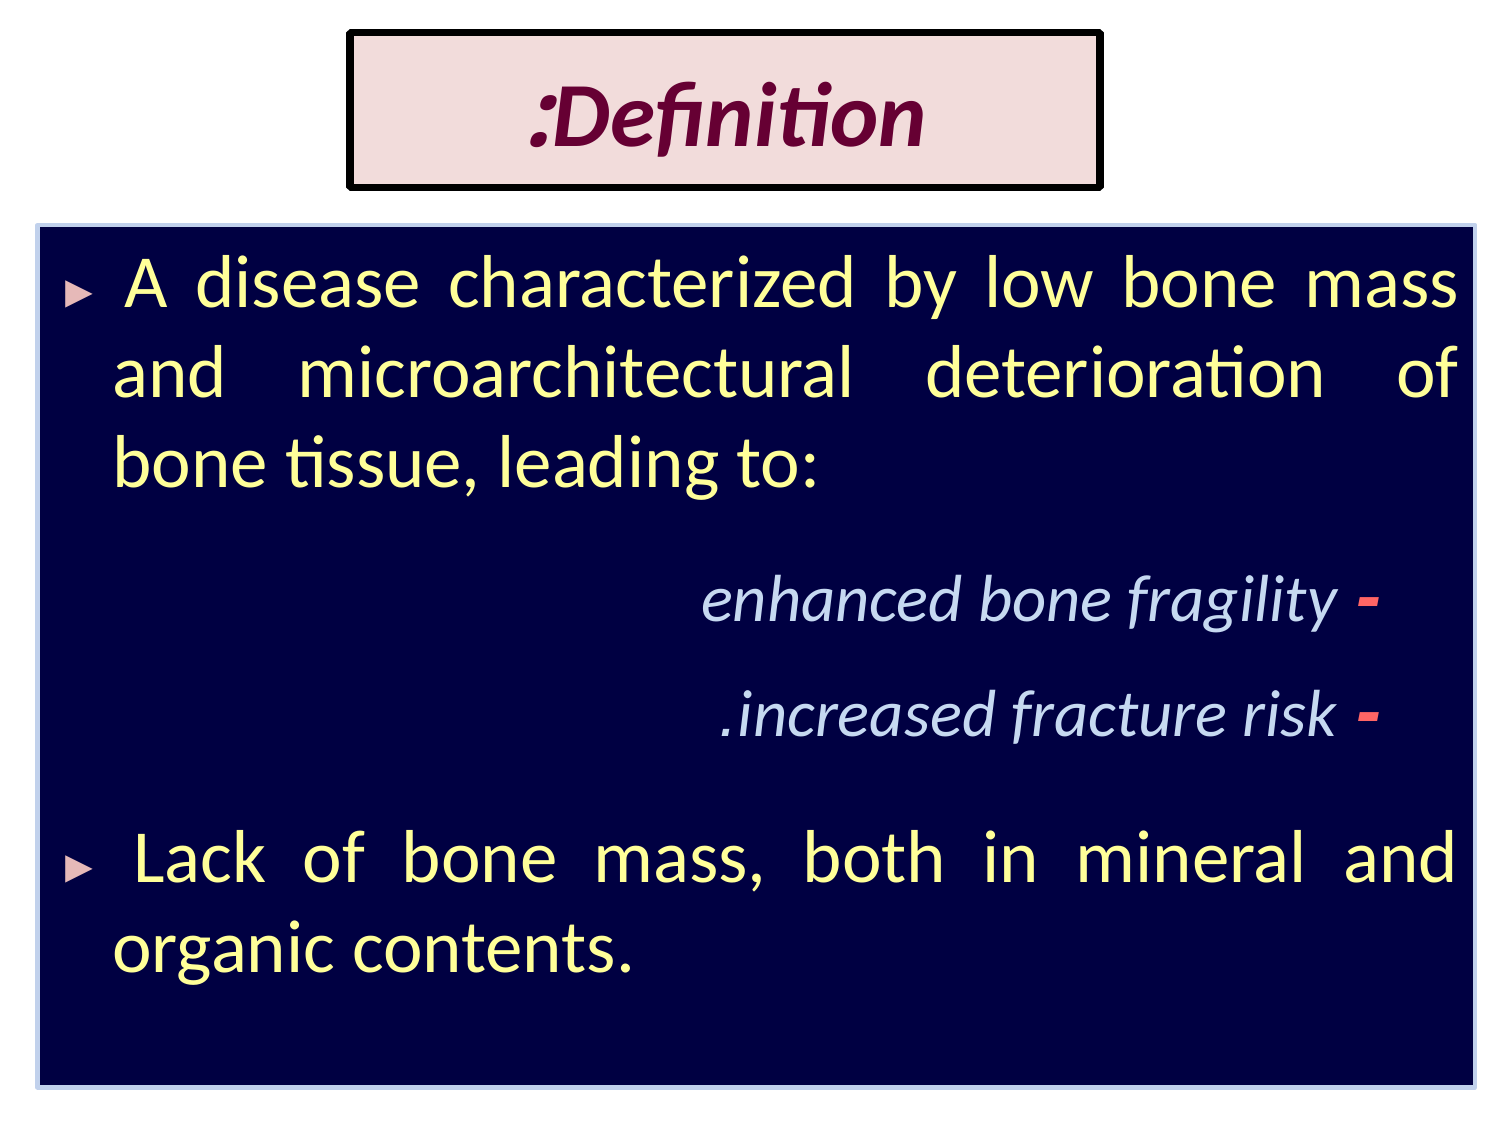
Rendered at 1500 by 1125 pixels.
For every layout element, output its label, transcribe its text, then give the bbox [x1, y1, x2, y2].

title Definition: [350, 32, 1100, 188]
list ► A disease characterized by low bone mass and microarchitectural deterioration of bone tissue, leading to: - enhanced bone fragility - increased fracture risk. ► Lack of bone mass, both in mineral and organic contents. [37, 224, 1475, 1088]
